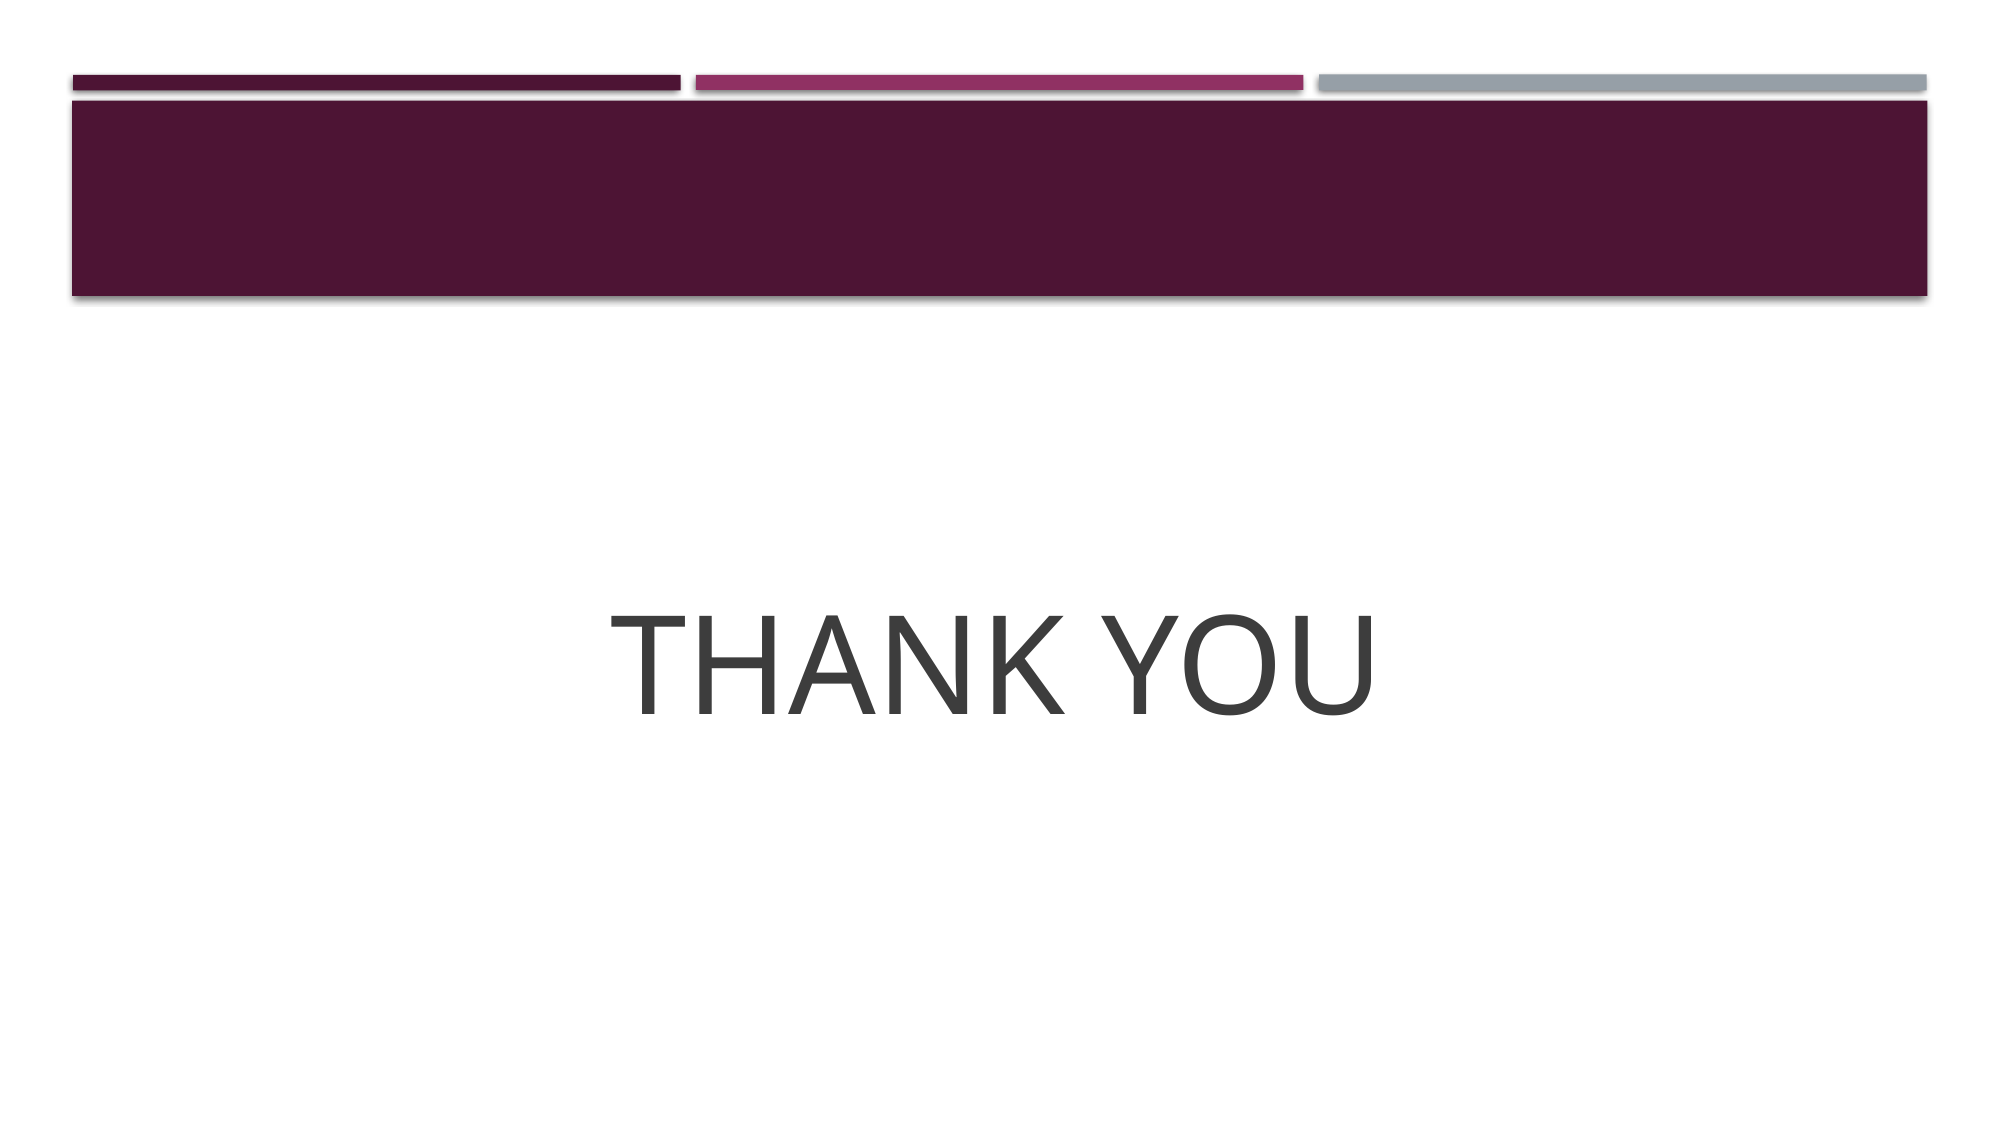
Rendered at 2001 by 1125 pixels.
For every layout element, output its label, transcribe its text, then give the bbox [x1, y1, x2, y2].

list THANK YOU [72, 357, 1923, 962]
